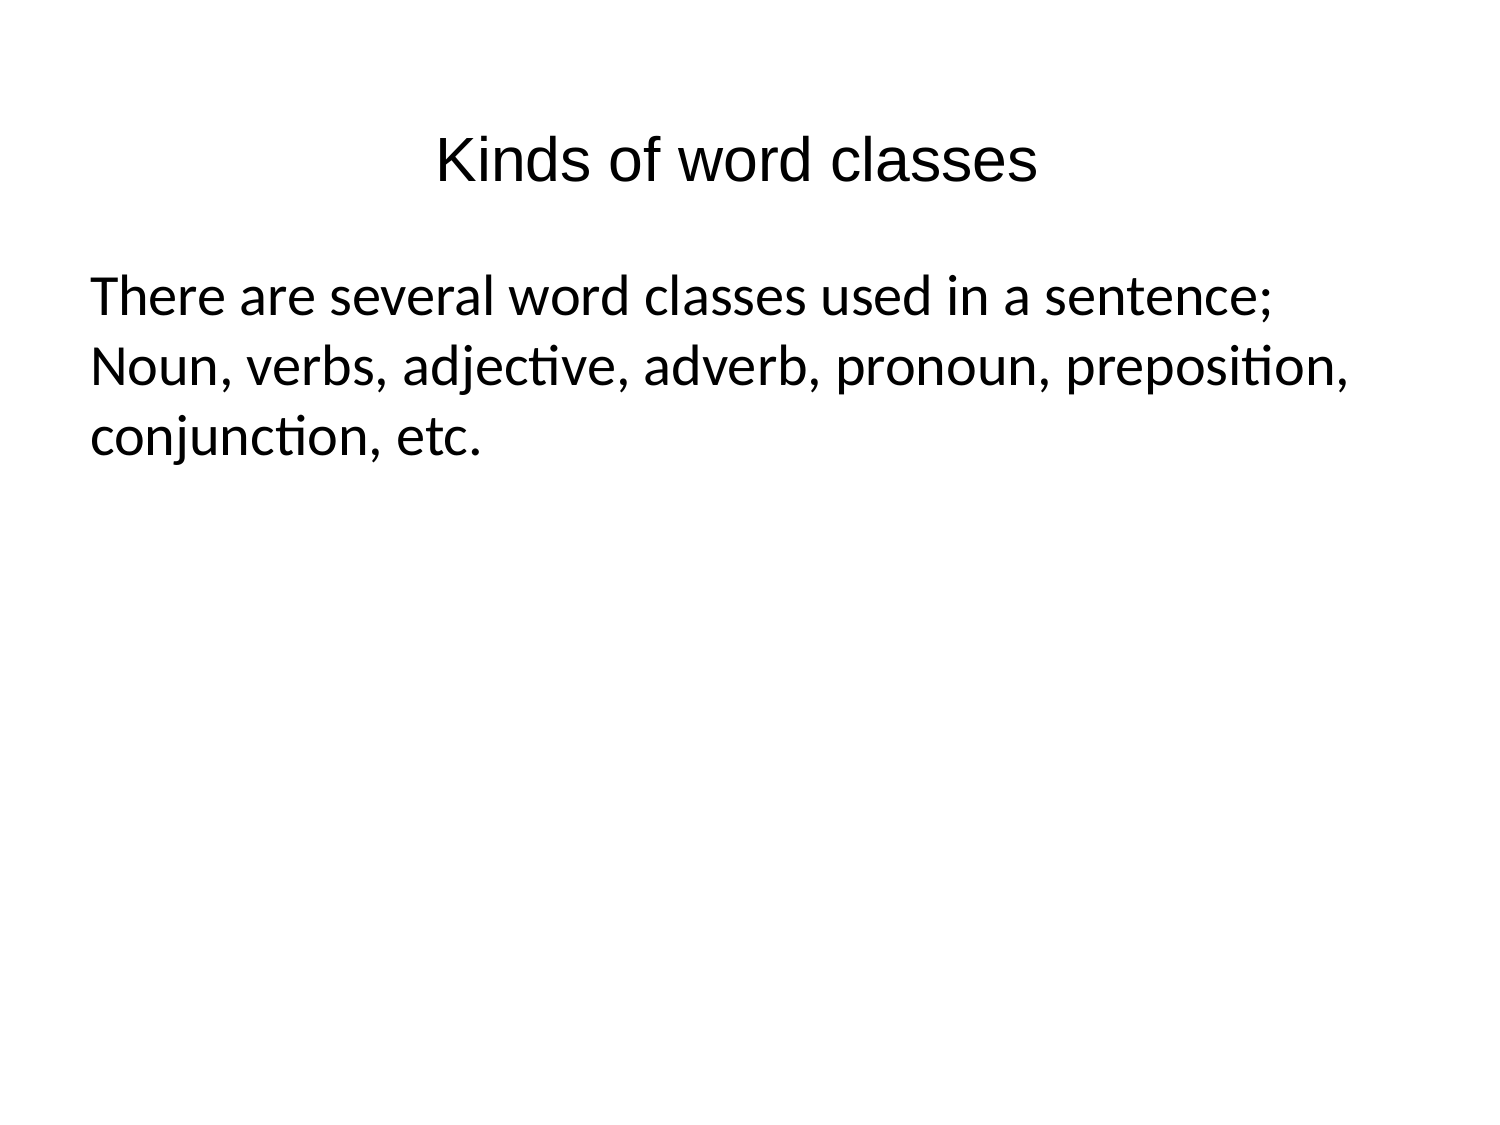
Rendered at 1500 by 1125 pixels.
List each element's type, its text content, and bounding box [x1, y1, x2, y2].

title Kinds of word classes [62, 99, 1413, 213]
list There are several word classes used in a sentence; Noun, verbs, adjective, adverb, pronoun, preposition, conjunction, etc. [74, 249, 1426, 1006]
